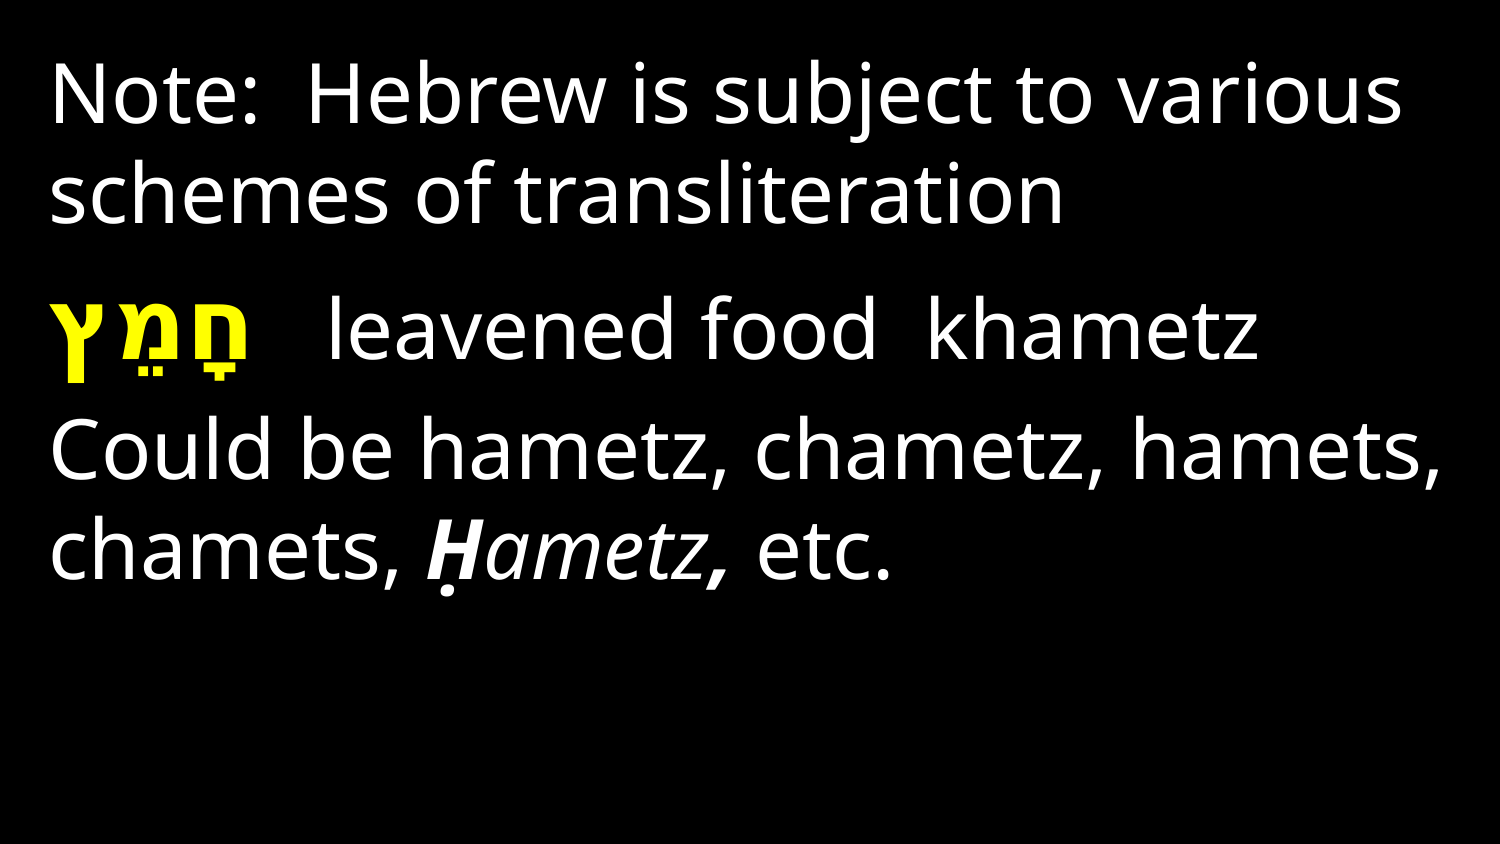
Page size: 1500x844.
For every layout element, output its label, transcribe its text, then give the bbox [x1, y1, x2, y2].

subtitle Note: Hebrew is subject to various schemes of transliteration חָמֵץ leavened food khametz Could be hametz, chametz, hamets, chamets, Ḥametz, etc. [37, 34, 1463, 822]
